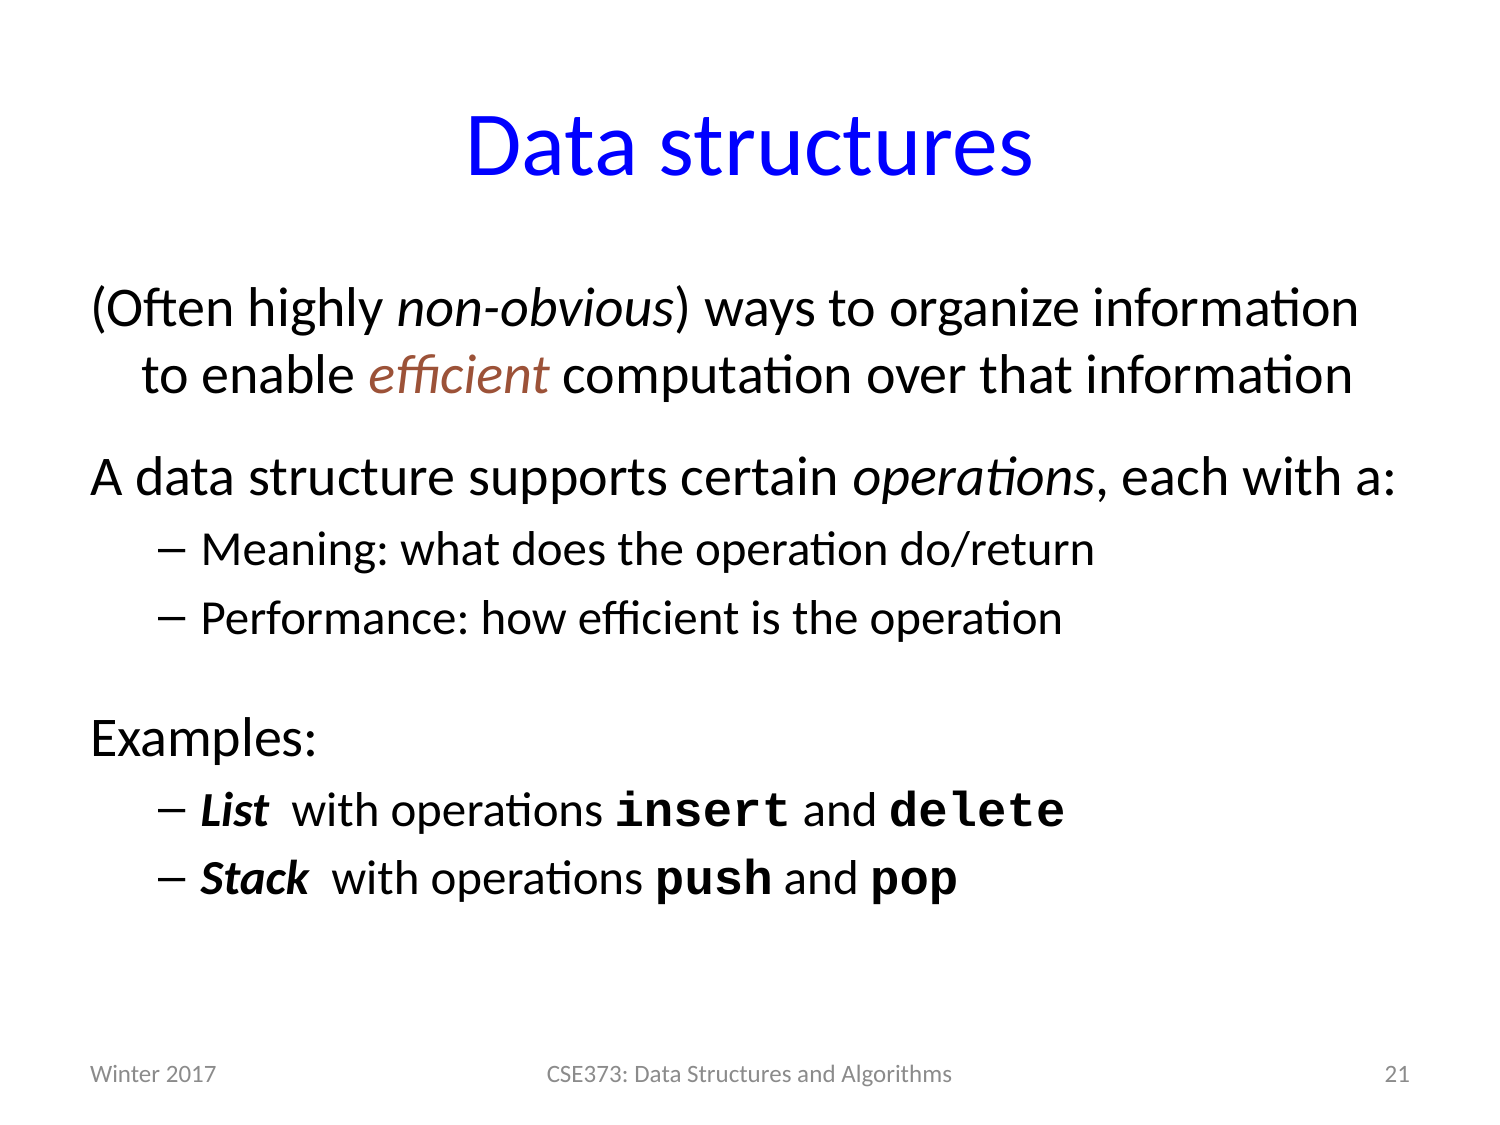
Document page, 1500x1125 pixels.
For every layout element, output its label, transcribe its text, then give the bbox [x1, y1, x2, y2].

title Data structures [75, 45, 1425, 233]
slide_number 21 [1074, 1042, 1425, 1103]
slide_number Winter 2017 [75, 1042, 425, 1103]
footer CSE373: Data Structures and Algorithms [512, 1042, 988, 1103]
list (Often highly non-obvious) ways to organize information to enable efficient computation over that information A data structure supports certain operations, each with a: Meaning: what does the operation do/return Performance: how efficient is the operation Examples: List with operations insert and delete Stack with operations push and pop [75, 262, 1425, 1005]
